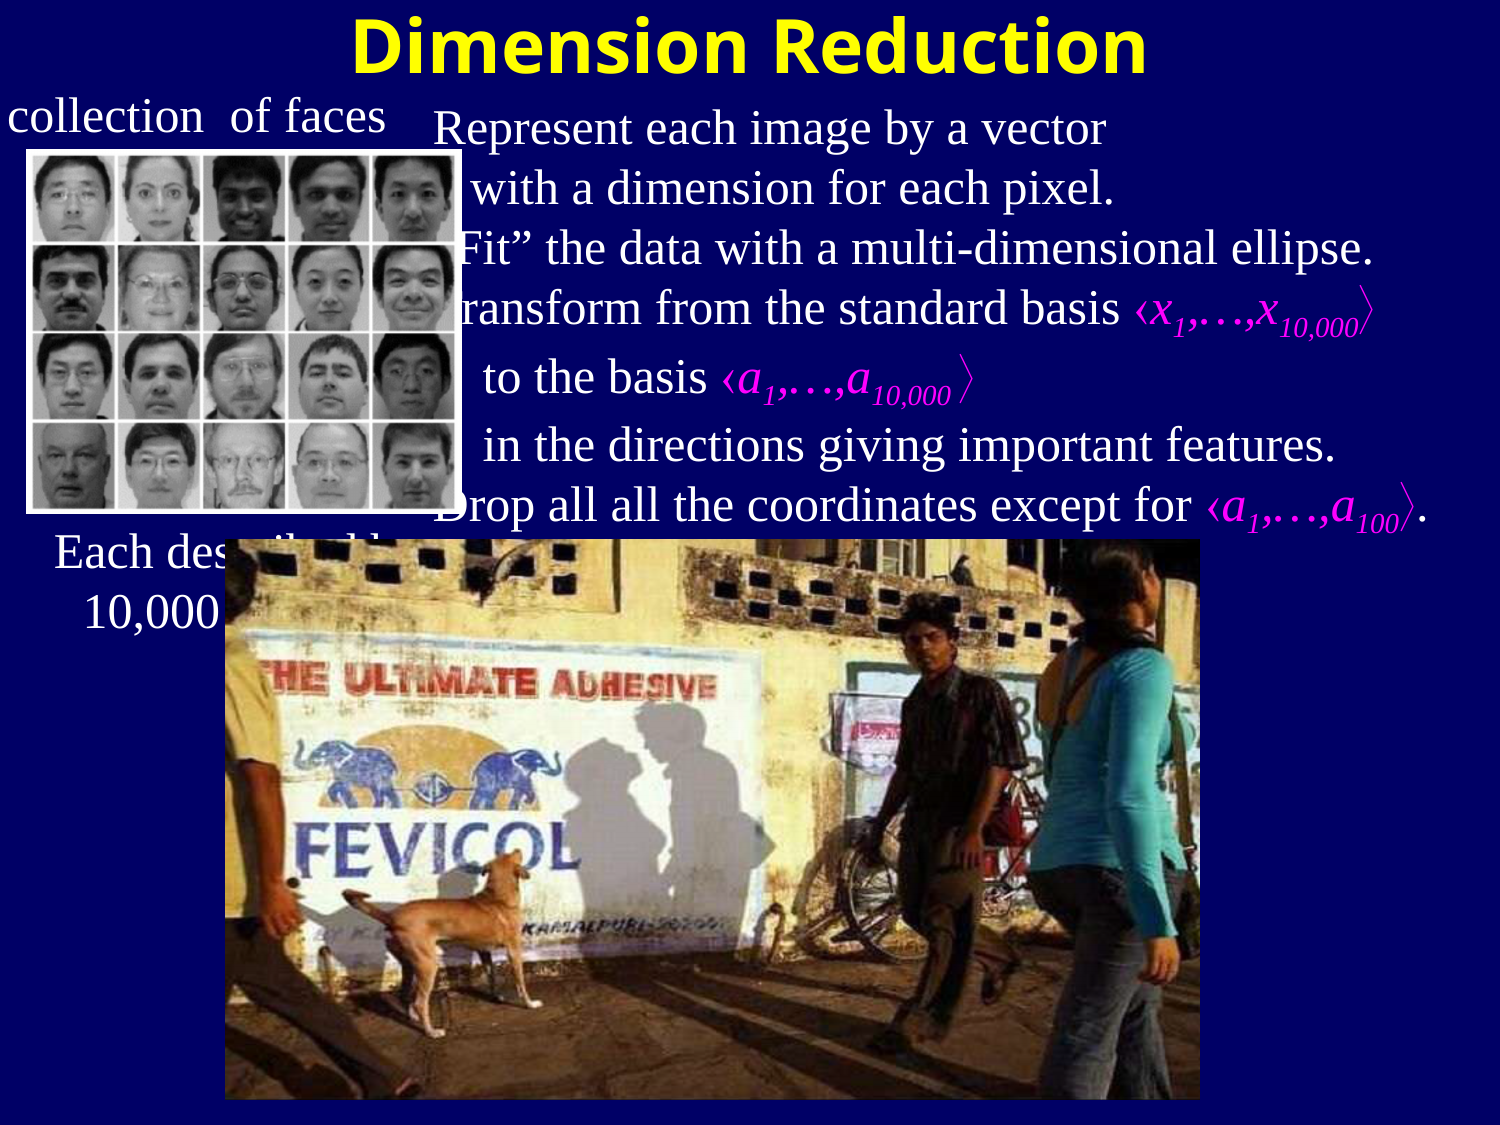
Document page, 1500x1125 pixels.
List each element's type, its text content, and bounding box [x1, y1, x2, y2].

text_box Each described by 10,000 numbers [0, 510, 398, 646]
picture [224, 538, 1201, 1101]
text_box Represent each image by a vector with a dimension for each pixel. “Fit” the data with a multi-dimensional ellipse. Transform from the standard basis x1,…,x10,000 to the basis a1,…,a10,000  in the directions giving important features. Drop all all the coordinates except for a1,…,a100. [398, 87, 1500, 547]
picture [26, 149, 463, 514]
text_box A collection of faces [0, 74, 534, 150]
text_box Dimension Reduction [112, 0, 1388, 138]
